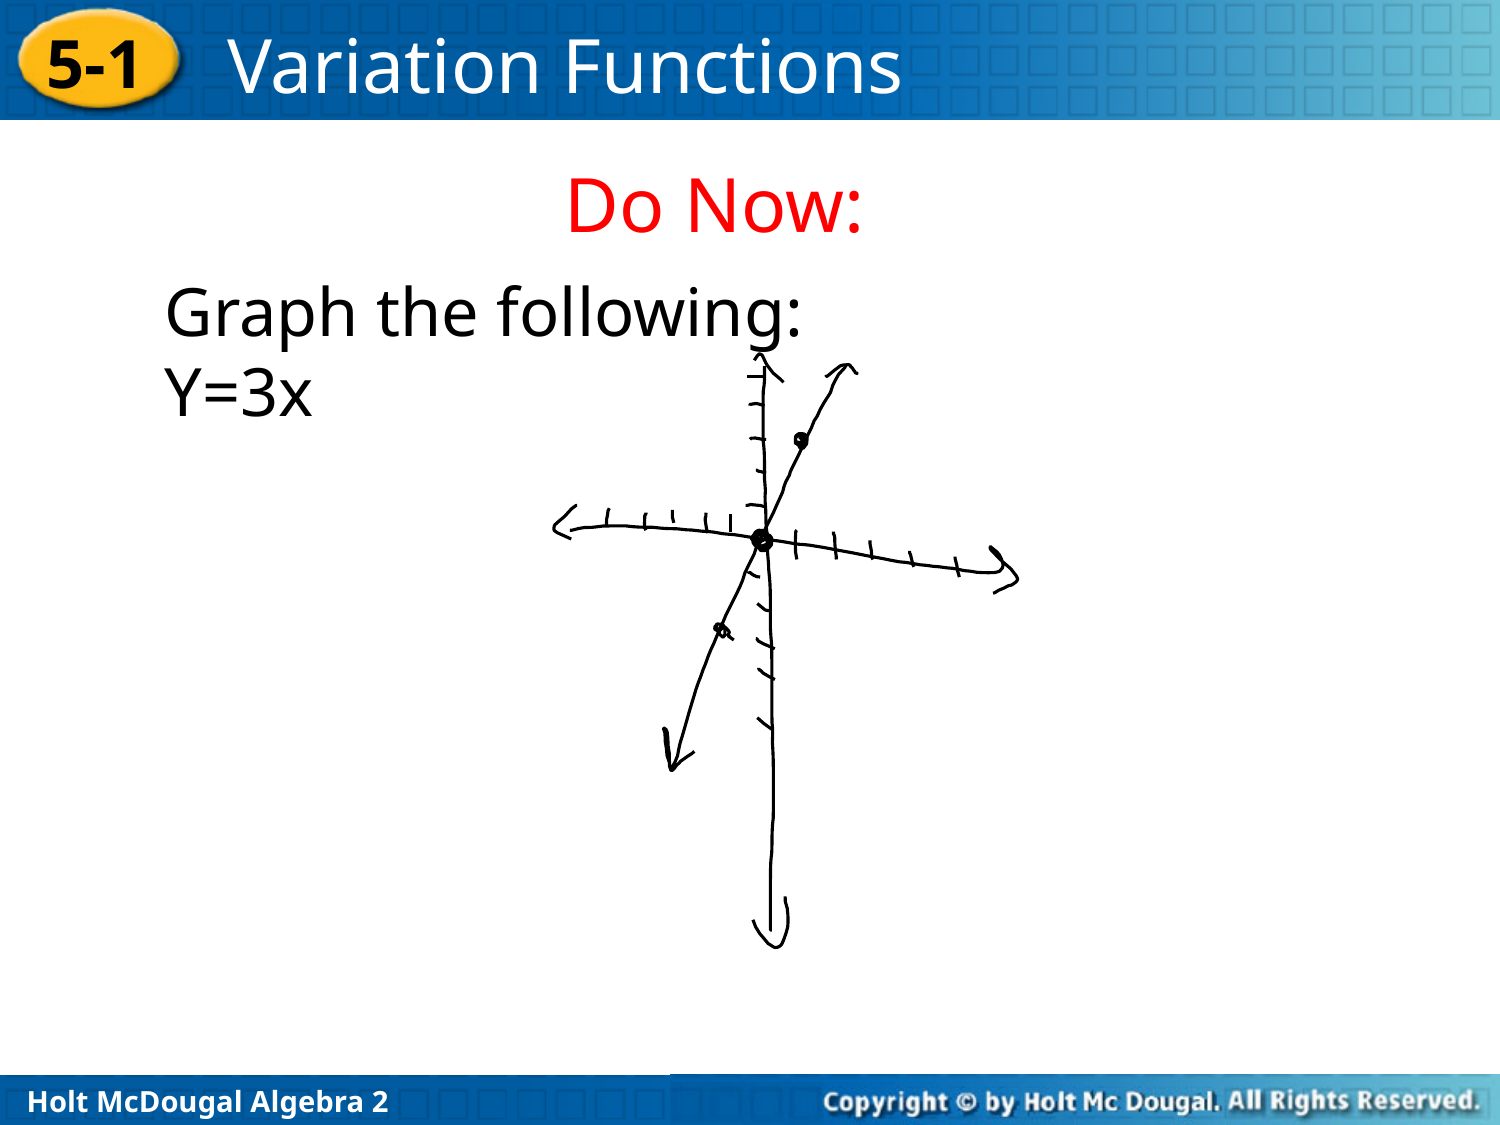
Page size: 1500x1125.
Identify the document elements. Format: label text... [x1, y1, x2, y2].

picture [0, 0, 1500, 120]
text_box Do Now: [549, 149, 1025, 255]
picture [0, 1074, 1500, 1125]
text_box Graph the following: Y=3x [150, 262, 950, 438]
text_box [663, 364, 859, 771]
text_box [553, 353, 1018, 948]
